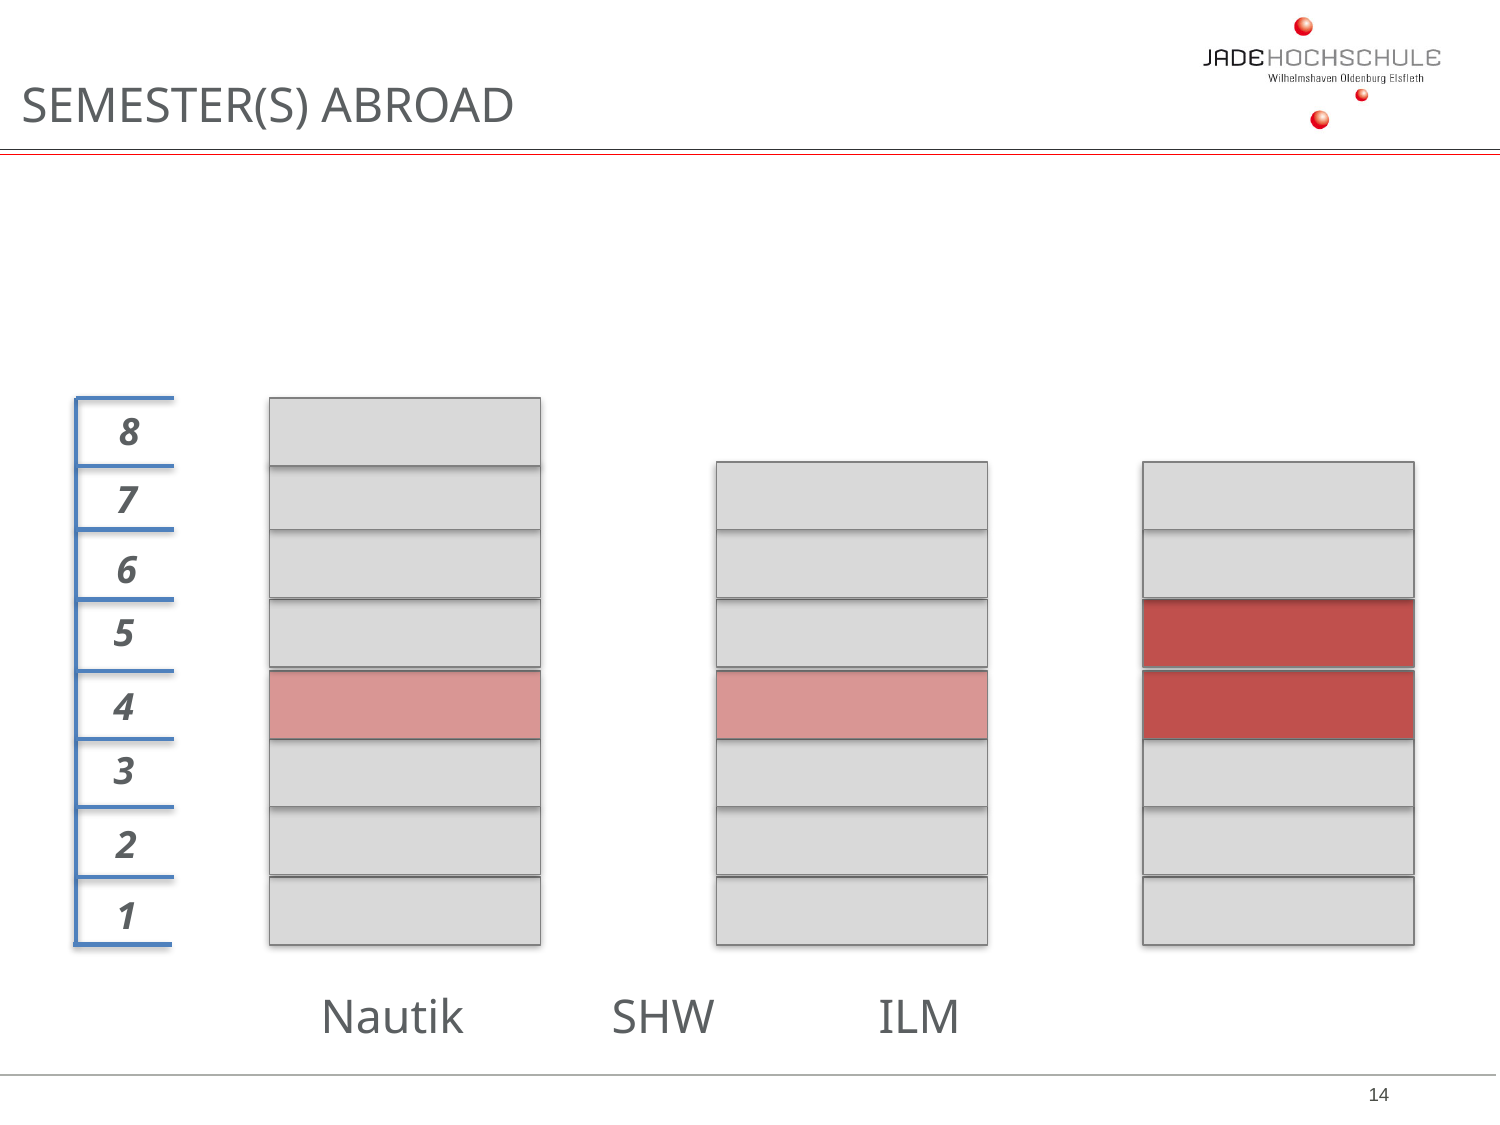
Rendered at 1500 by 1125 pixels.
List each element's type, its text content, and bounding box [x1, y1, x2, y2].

text_box [269, 815, 541, 875]
text_box [716, 674, 988, 739]
text_box [1142, 606, 1415, 668]
text_box 5 [98, 607, 169, 662]
text_box [716, 881, 988, 946]
text_box [1142, 674, 1415, 739]
text_box 7 [101, 474, 172, 528]
text_box [1142, 881, 1415, 946]
text_box [269, 675, 541, 739]
text_box 4 [98, 679, 170, 736]
text_box SEMESTER(S) ABROAD [0, 57, 550, 150]
text_box [716, 815, 988, 875]
text_box [269, 746, 541, 807]
text_box [1142, 461, 1415, 530]
text_box [269, 882, 541, 946]
text_box [1142, 536, 1415, 598]
text_box 8 [103, 404, 175, 461]
text_box [269, 474, 541, 530]
text_box [1142, 815, 1415, 875]
text_box [716, 745, 988, 807]
text_box 1 [101, 884, 172, 944]
picture [1188, 7, 1471, 140]
text_box [716, 461, 988, 530]
text_box 6 [101, 538, 172, 598]
text_box [1142, 745, 1415, 807]
text_box [716, 606, 988, 668]
text_box [269, 537, 541, 598]
text_box [269, 397, 541, 467]
text_box 2 [101, 815, 172, 874]
text_box [716, 536, 988, 598]
text_box 3 [98, 748, 170, 800]
text_box Nautik SHW ILM [269, 952, 1488, 1078]
text_box [269, 606, 541, 668]
